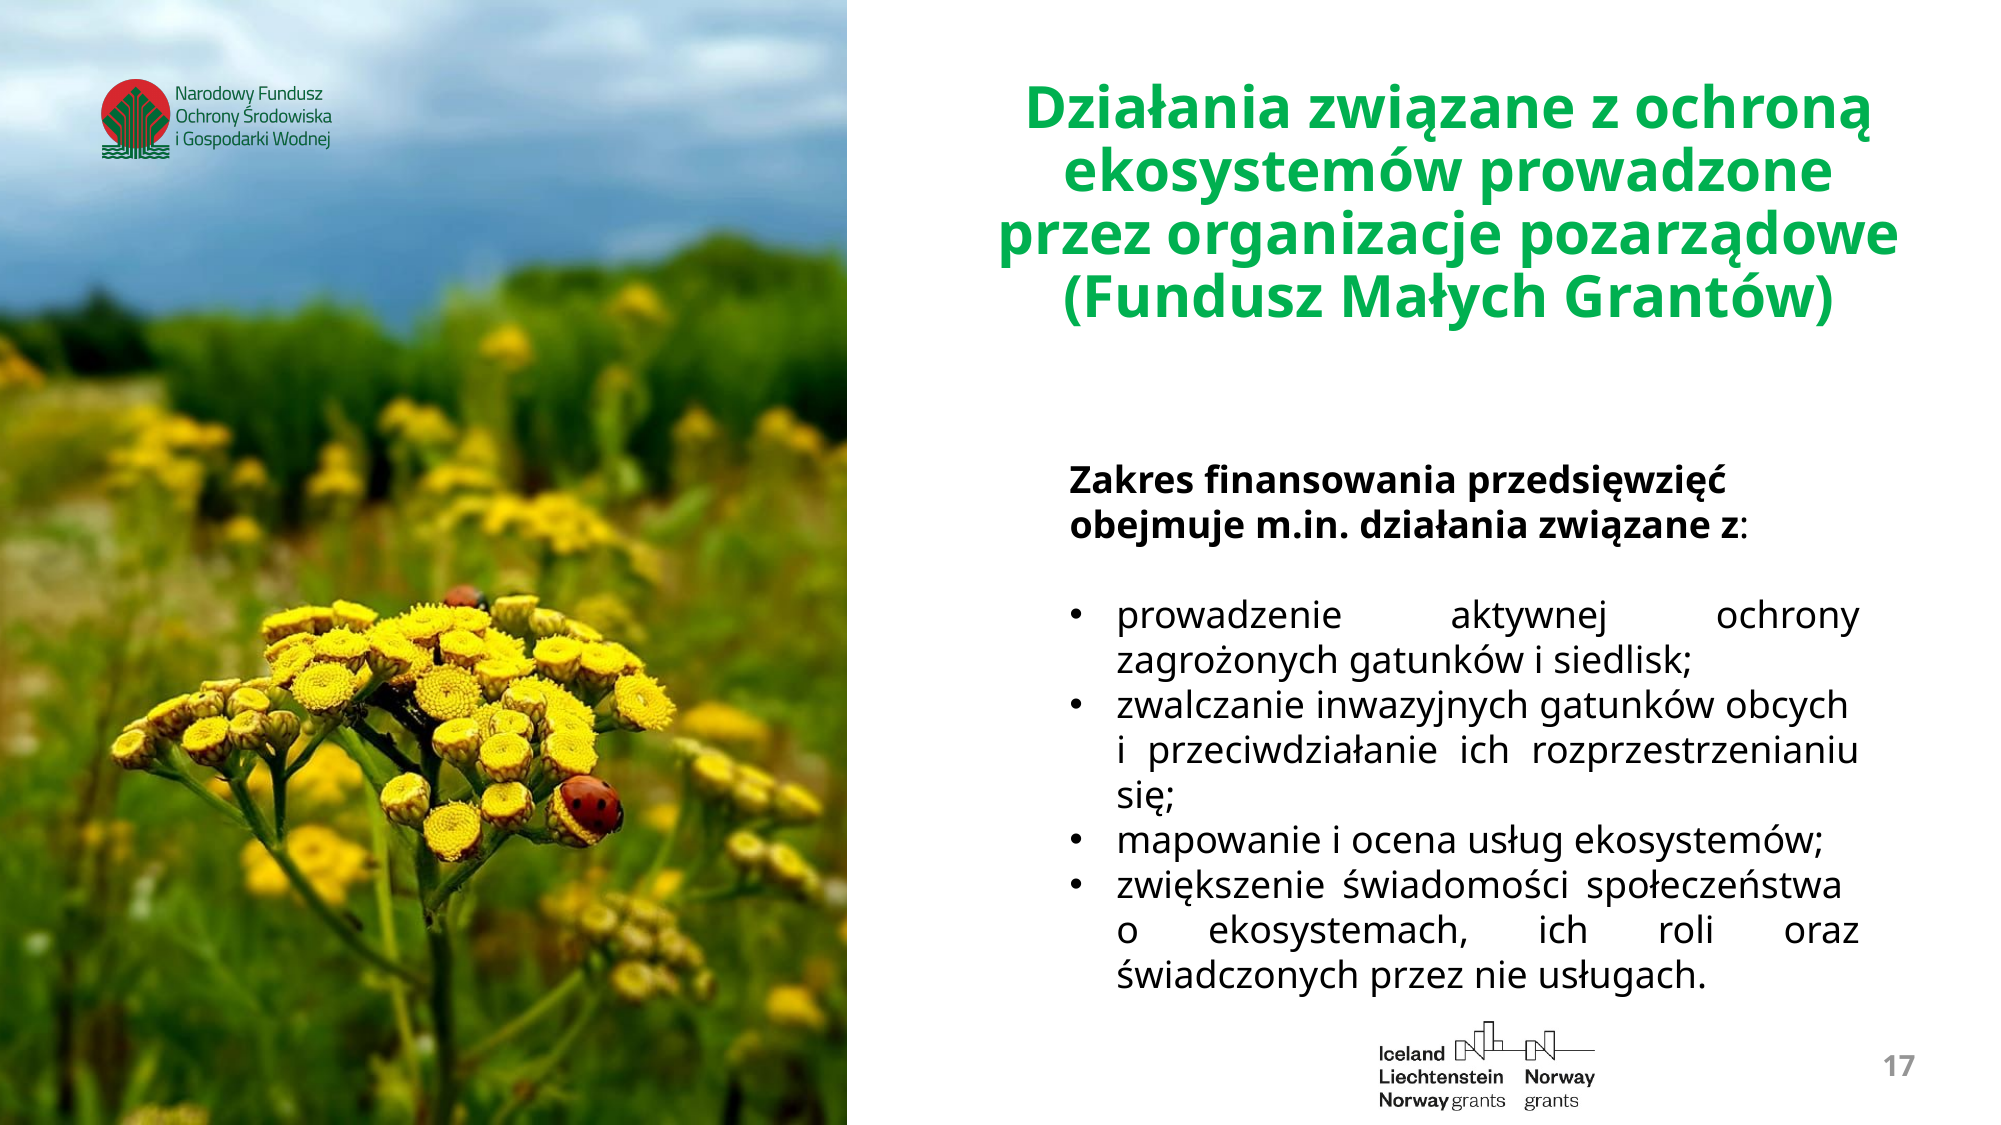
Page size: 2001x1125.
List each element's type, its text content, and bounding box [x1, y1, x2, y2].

picture [0, 0, 847, 1125]
text_box Zakres finansowania przedsięwzięć obejmuje m.in. działania związane z: prowadzenie aktywnej ochrony zagrożonych gatunków i siedlisk; zwalczanie inwazyjnych gatunków obcych i przeciwdziałanie ich rozprzestrzenianiu się; mapowanie i ocena usług ekosystemów; zwiększenie świadomości społeczeństwa o ekosystemach, ich roli oraz świadczonych przez nie usługach. [1054, 403, 1876, 1004]
text_box Działania związane z ochroną ekosystemów prowadzone przez organizacje pozarządowe (Fundusz Małych Grantów) [978, 70, 1920, 273]
picture [1378, 1021, 1595, 1111]
